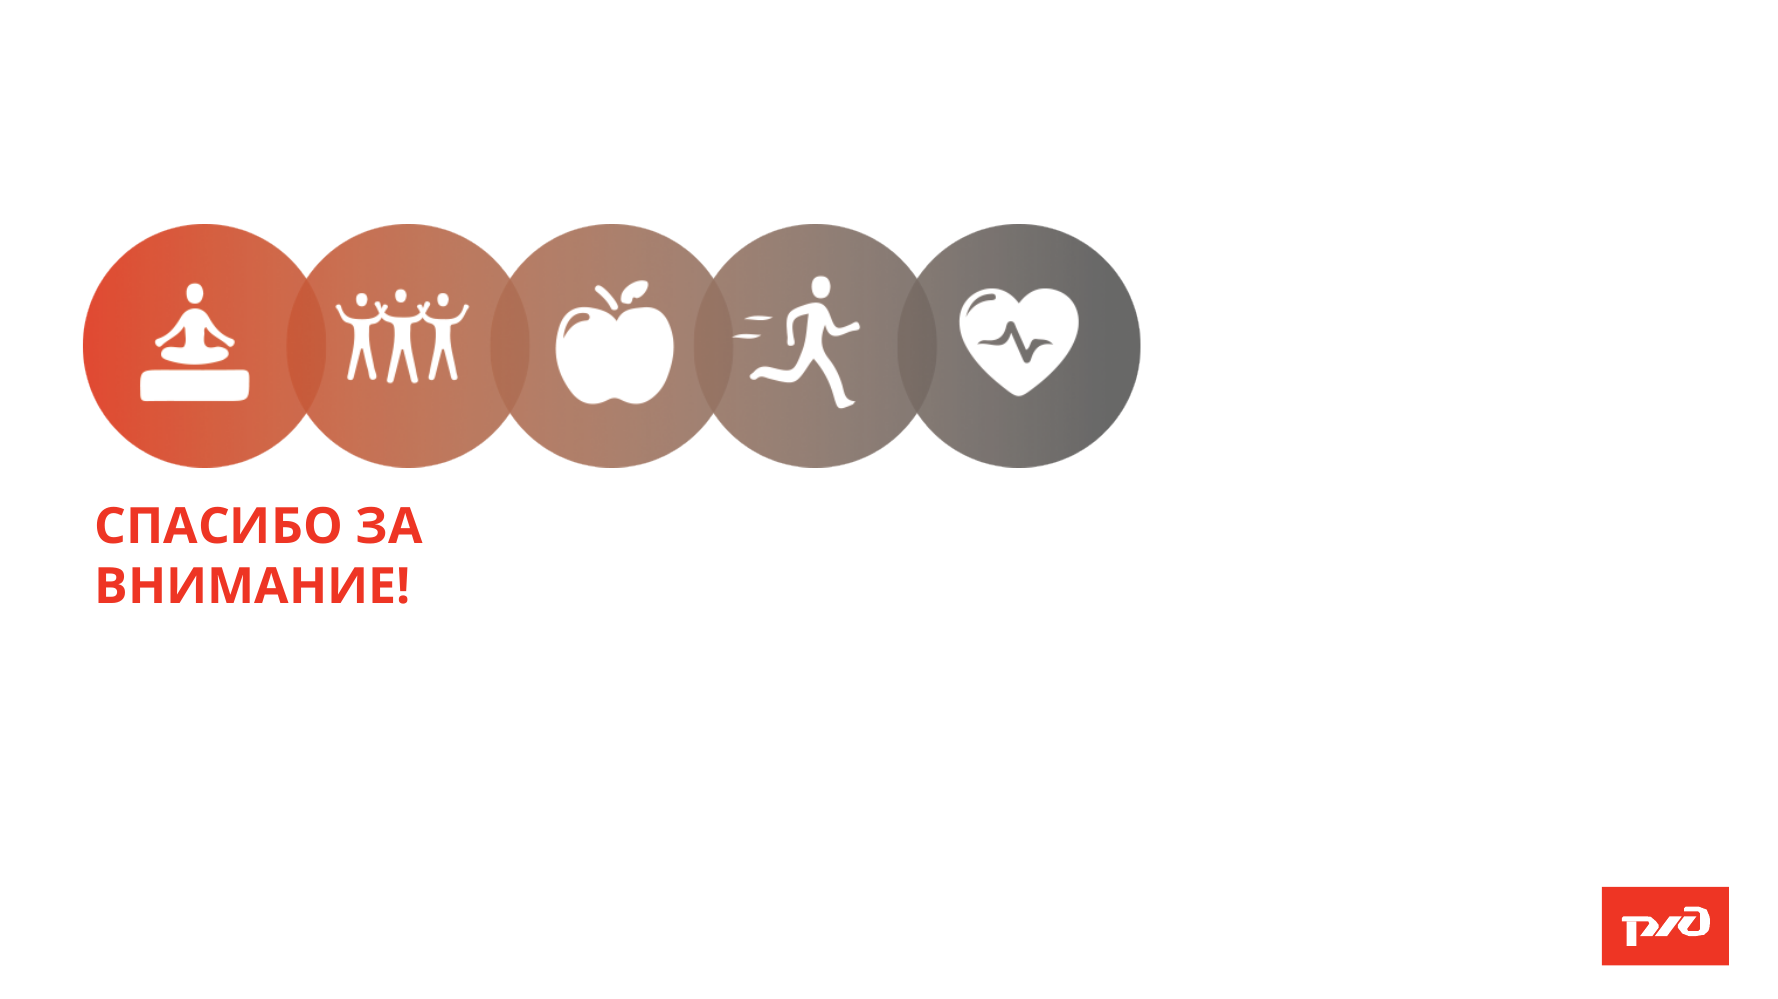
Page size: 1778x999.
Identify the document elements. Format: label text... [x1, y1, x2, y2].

picture [63, 224, 1156, 468]
text_box [1654, 916, 1682, 937]
text_box [1677, 906, 1710, 937]
text_box [1621, 916, 1659, 946]
text_box [1601, 886, 1729, 966]
title СПАСИБО ЗА ВНИМАНИЕ! [92, 491, 748, 661]
slide_number 9 [1280, 929, 1690, 979]
